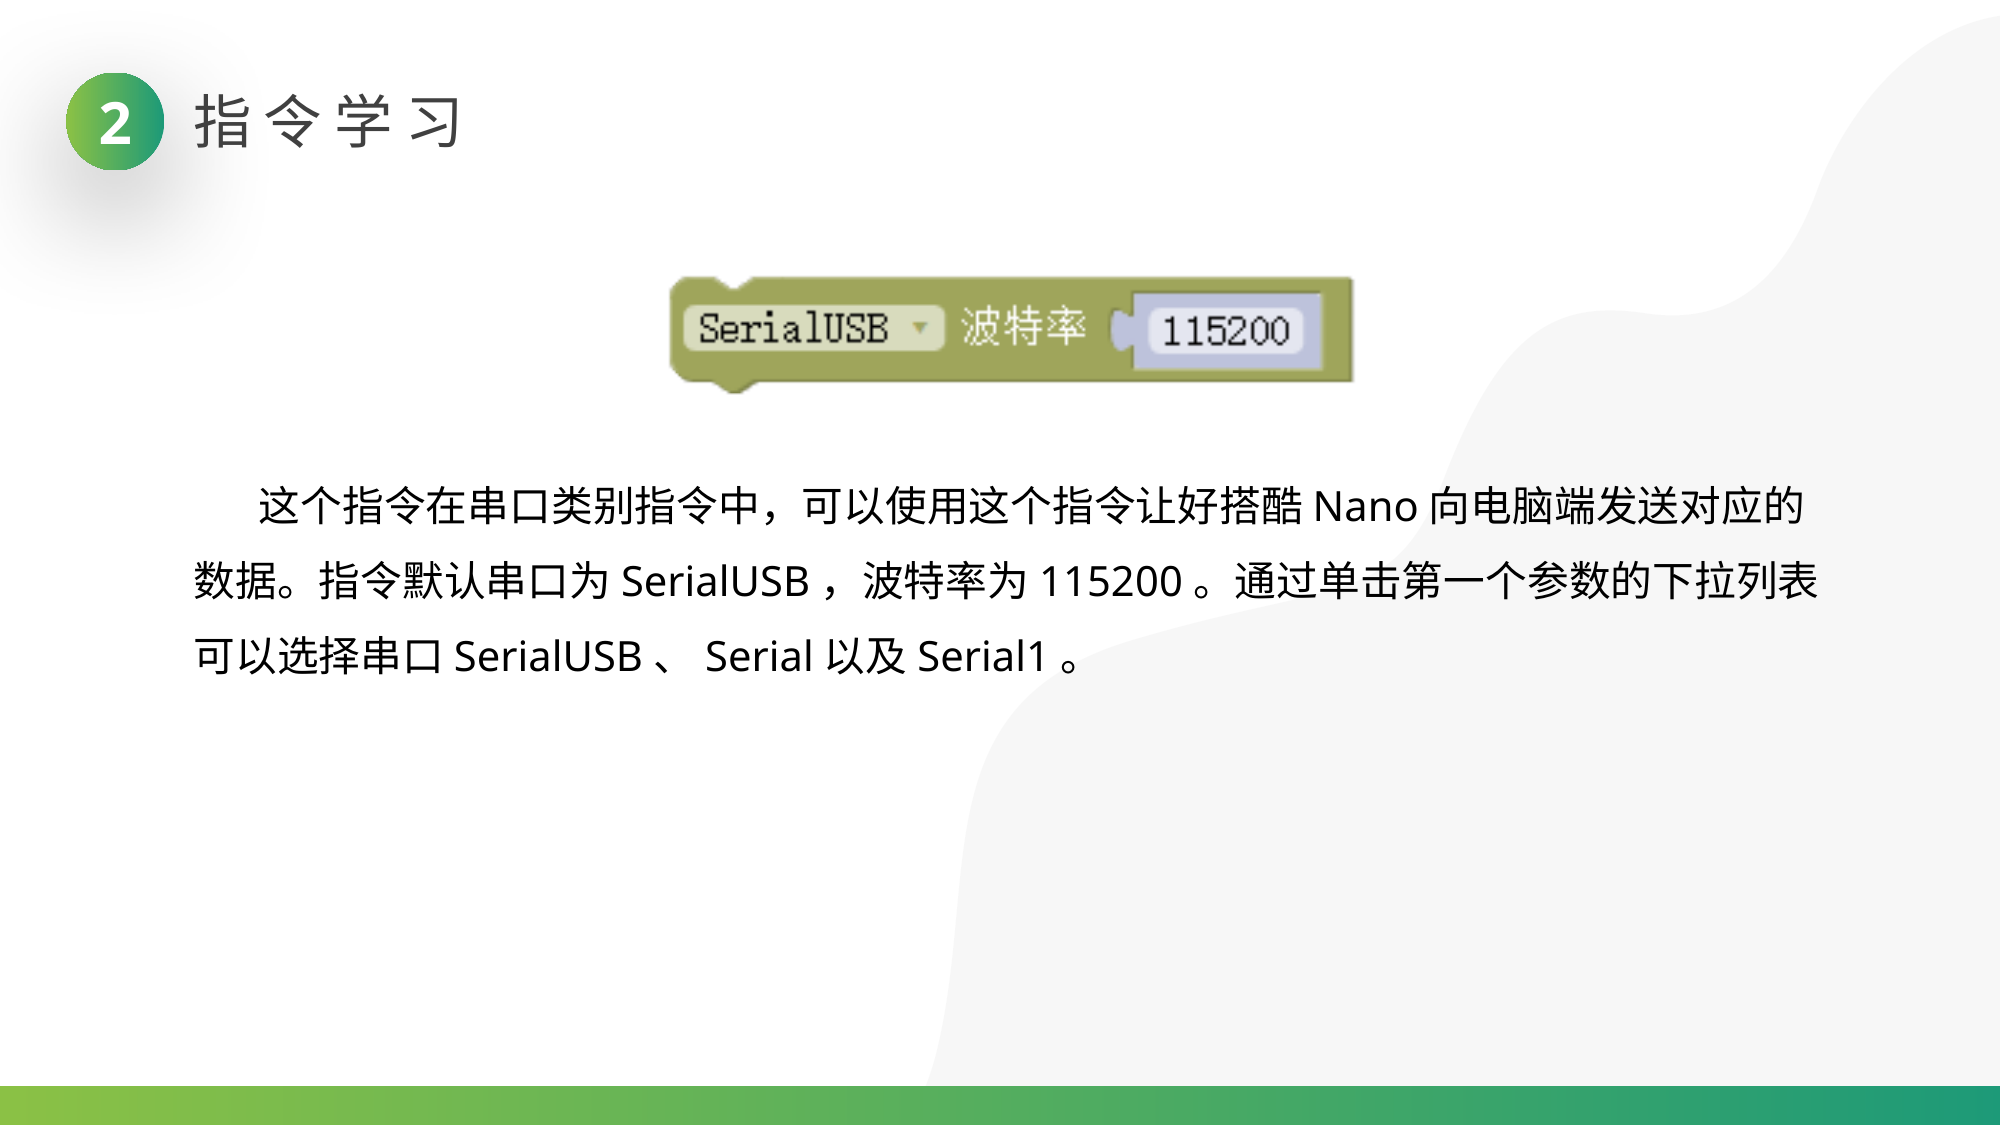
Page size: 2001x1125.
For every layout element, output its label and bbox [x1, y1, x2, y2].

picture [653, 260, 1386, 416]
text_box [0, 15, 2000, 1125]
